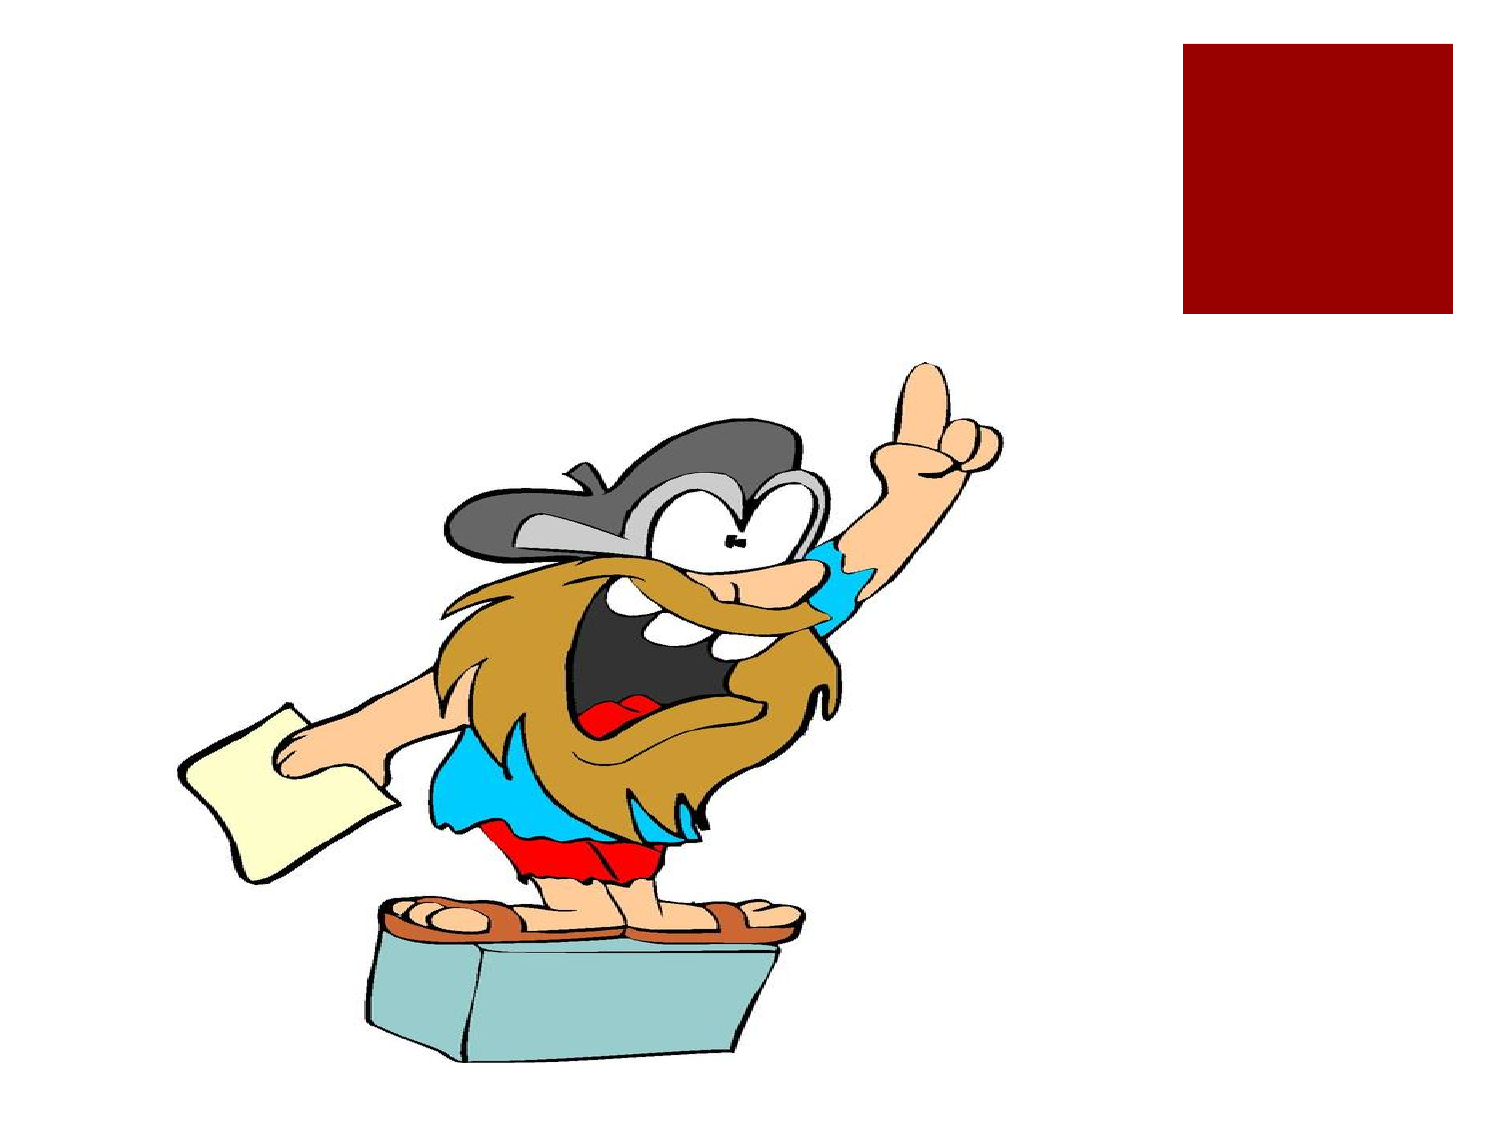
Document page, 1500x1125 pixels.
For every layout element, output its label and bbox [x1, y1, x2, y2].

picture [174, 361, 1006, 1063]
